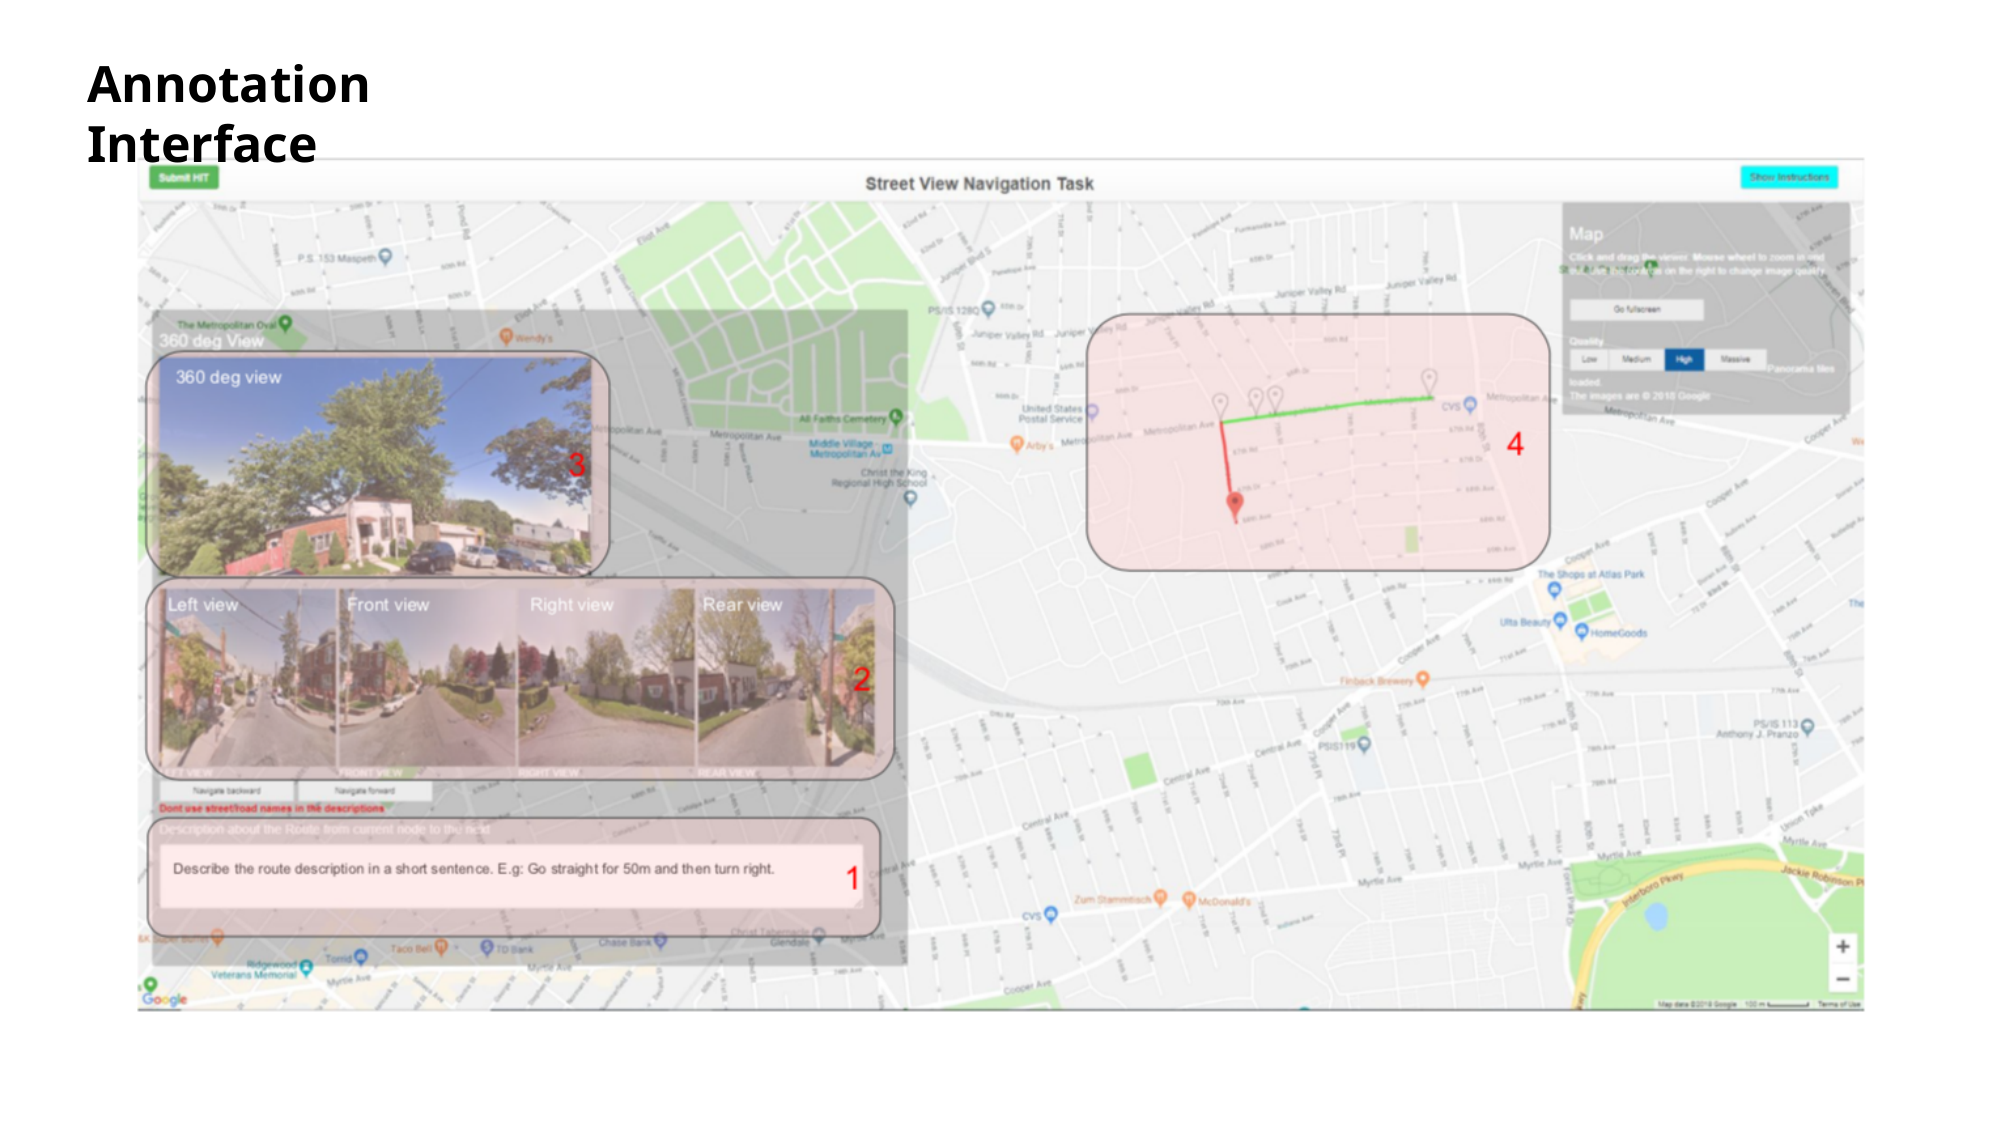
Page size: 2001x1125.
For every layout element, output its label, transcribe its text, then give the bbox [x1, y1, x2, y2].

picture [131, 155, 1869, 1026]
text_box Annotation Interface [72, 44, 584, 180]
